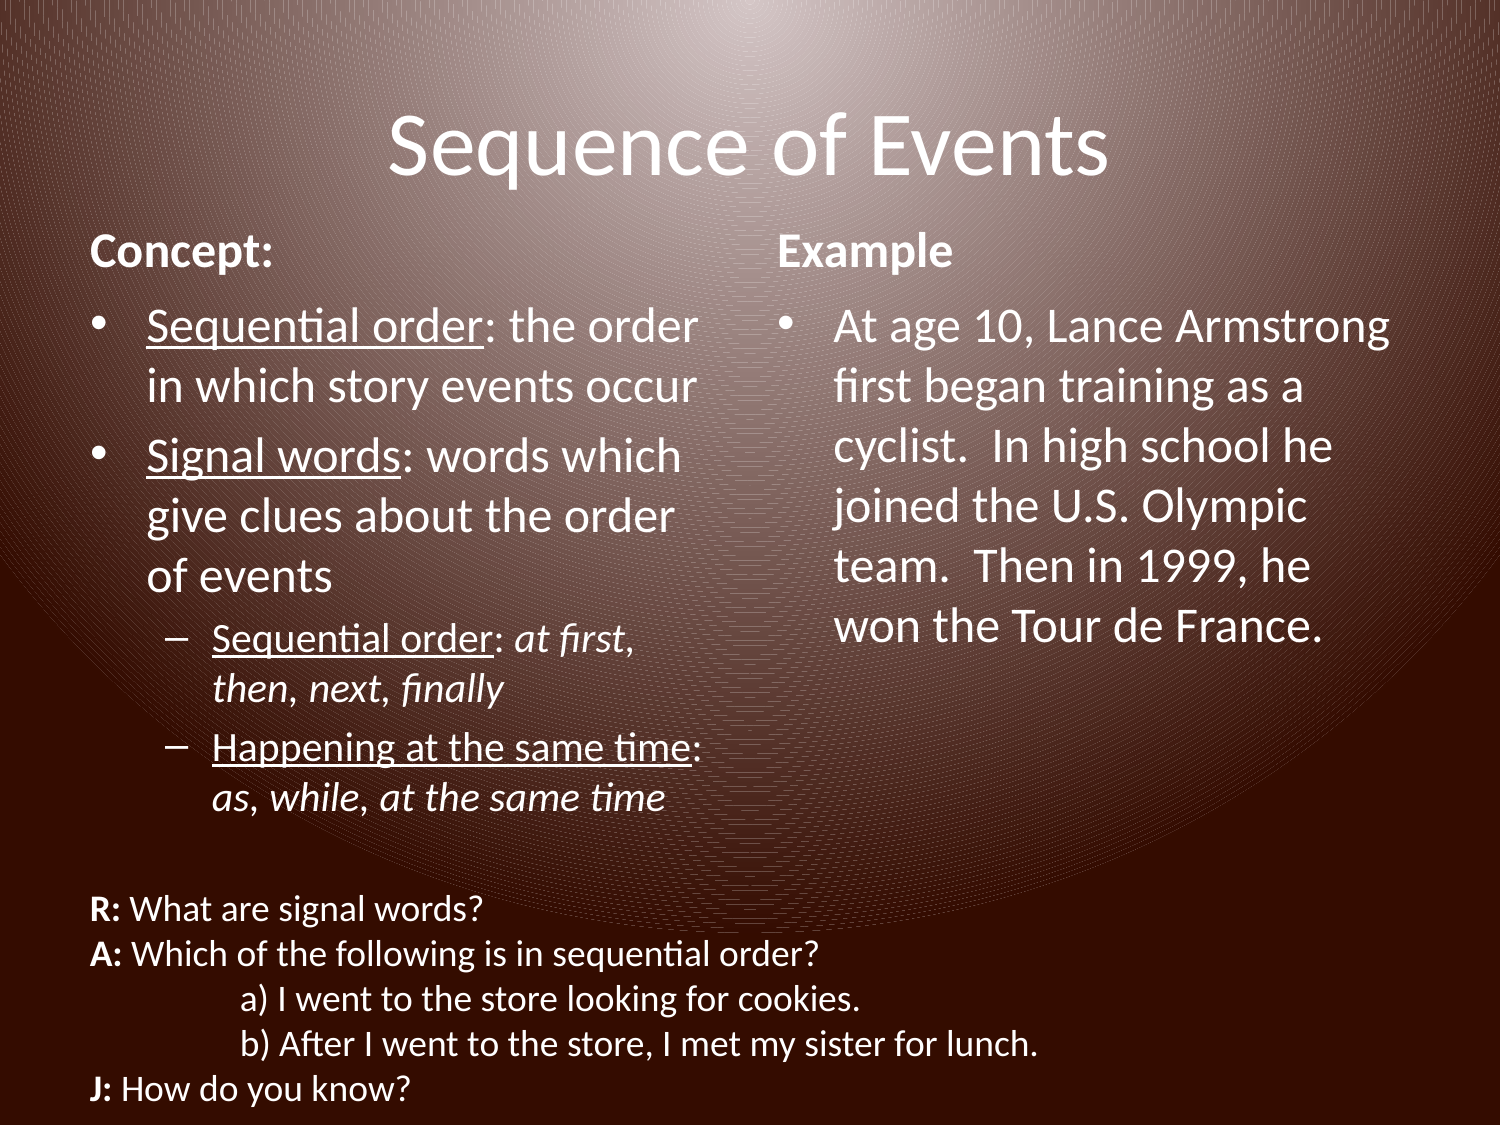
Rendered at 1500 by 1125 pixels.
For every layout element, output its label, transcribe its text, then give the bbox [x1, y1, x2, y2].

list Sequential order: the order in which story events occur Signal words: words which give clues about the order of events Sequential order: at first, then, next, finally Happening at the same time: as, while, at the same time [75, 285, 738, 876]
title Sequence of Events [75, 45, 1425, 233]
list Concept: [75, 180, 738, 285]
list Example [761, 180, 1425, 285]
list At age 10, Lance Armstrong first began training as a cyclist. In high school he joined the U.S. Olympic team. Then in 1999, he won the Tour de France. [761, 285, 1425, 934]
text_box R: What are signal words? A: Which of the following is in sequential order? a) I went to the store looking for cookies. b) After I went to the store, I met my sister for lunch. J: How do you know? [74, 876, 1281, 1116]
